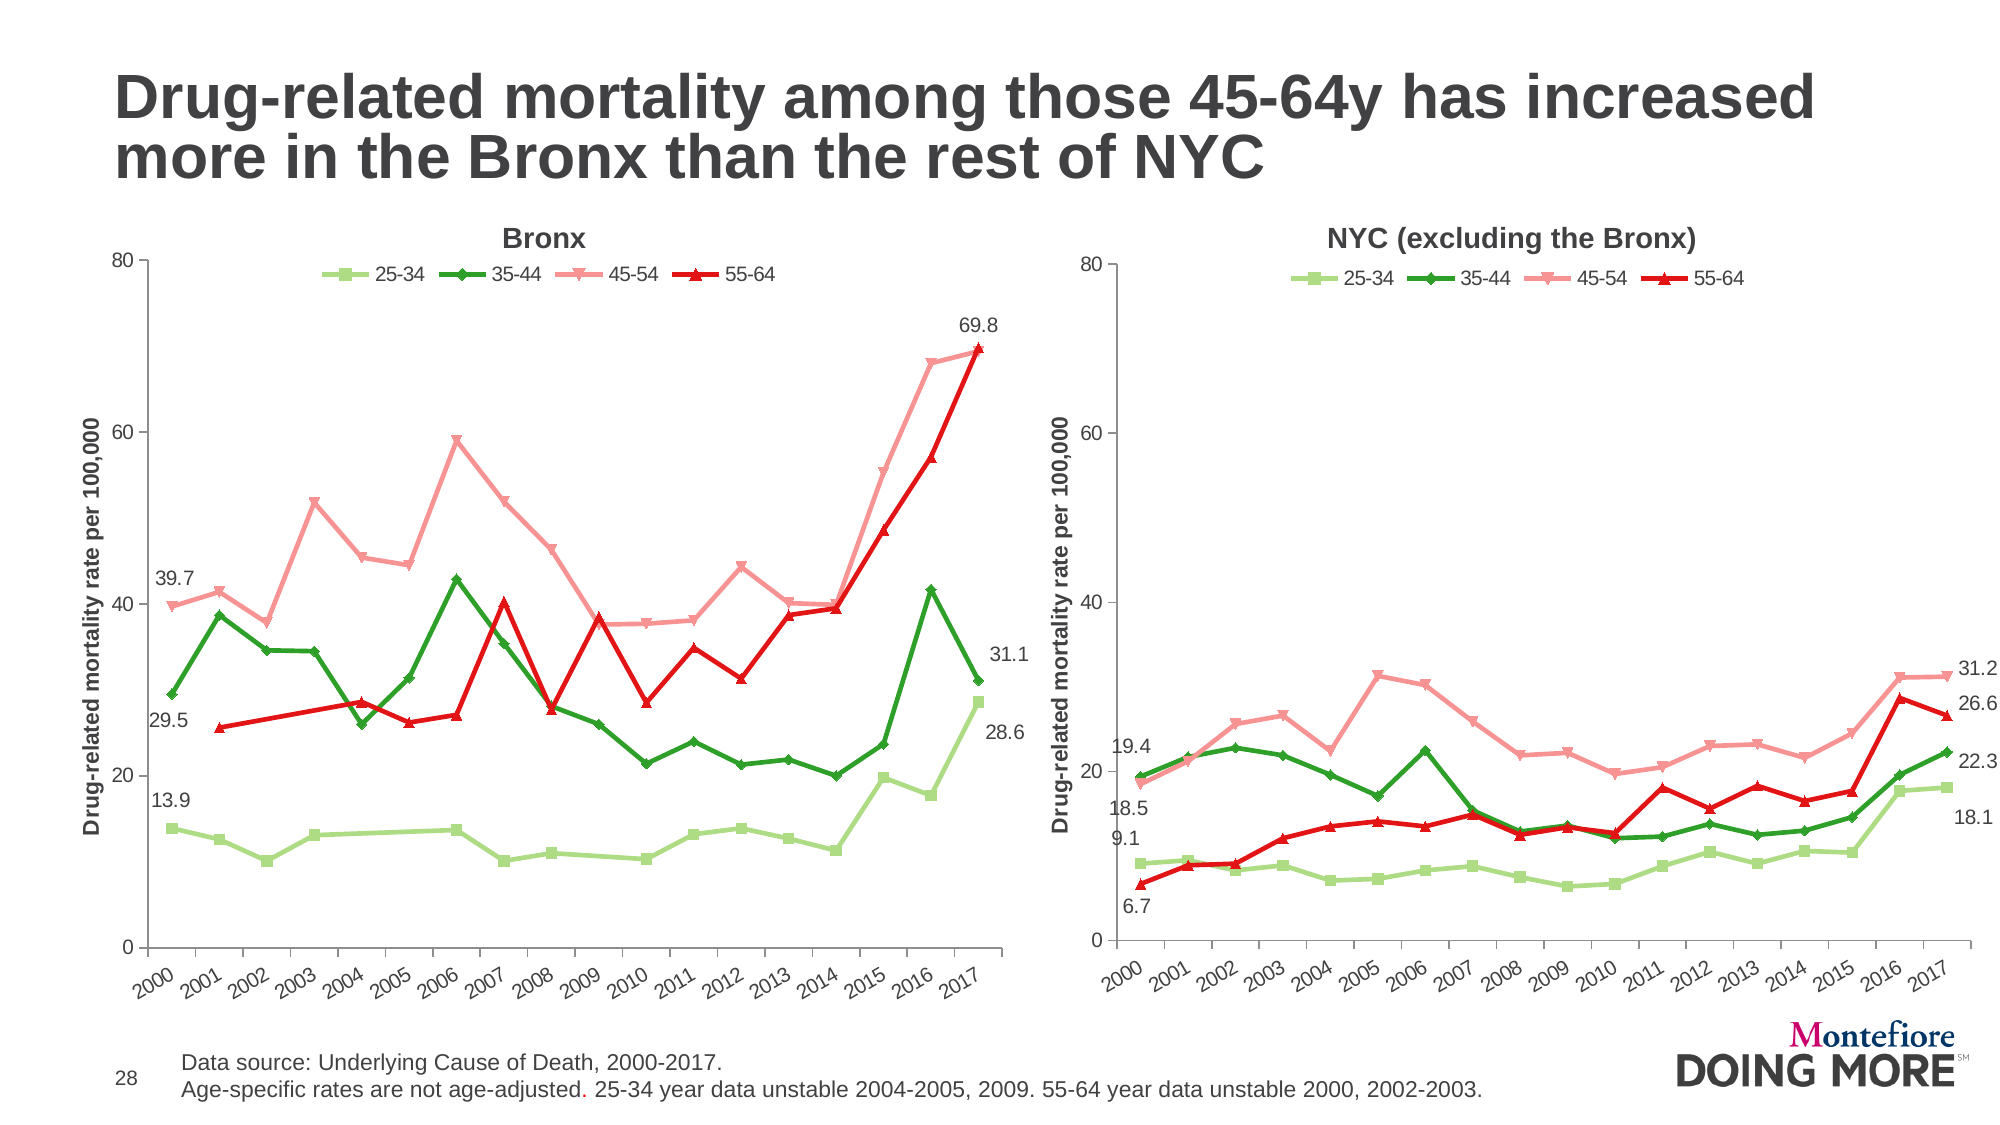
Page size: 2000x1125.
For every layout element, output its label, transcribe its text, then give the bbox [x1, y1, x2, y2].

chart [1038, 249, 1998, 1026]
text_box Bronx [487, 211, 613, 244]
chart [70, 245, 1030, 1034]
text_box NYC (excluding the Bronx) [1312, 211, 1725, 248]
title Drug-related mortality among those 45-64y has increased more in the Bronx than the rest of NYC [99, 62, 1900, 199]
text_box Data source: Underlying Cause of Death, 2000-2017. Age-specific rates are not age-adjusted. 25-34 year data unstable 2004-2005, 2009. 55-64 year data unstable 2000, 2002-2003. [166, 1039, 1623, 1110]
